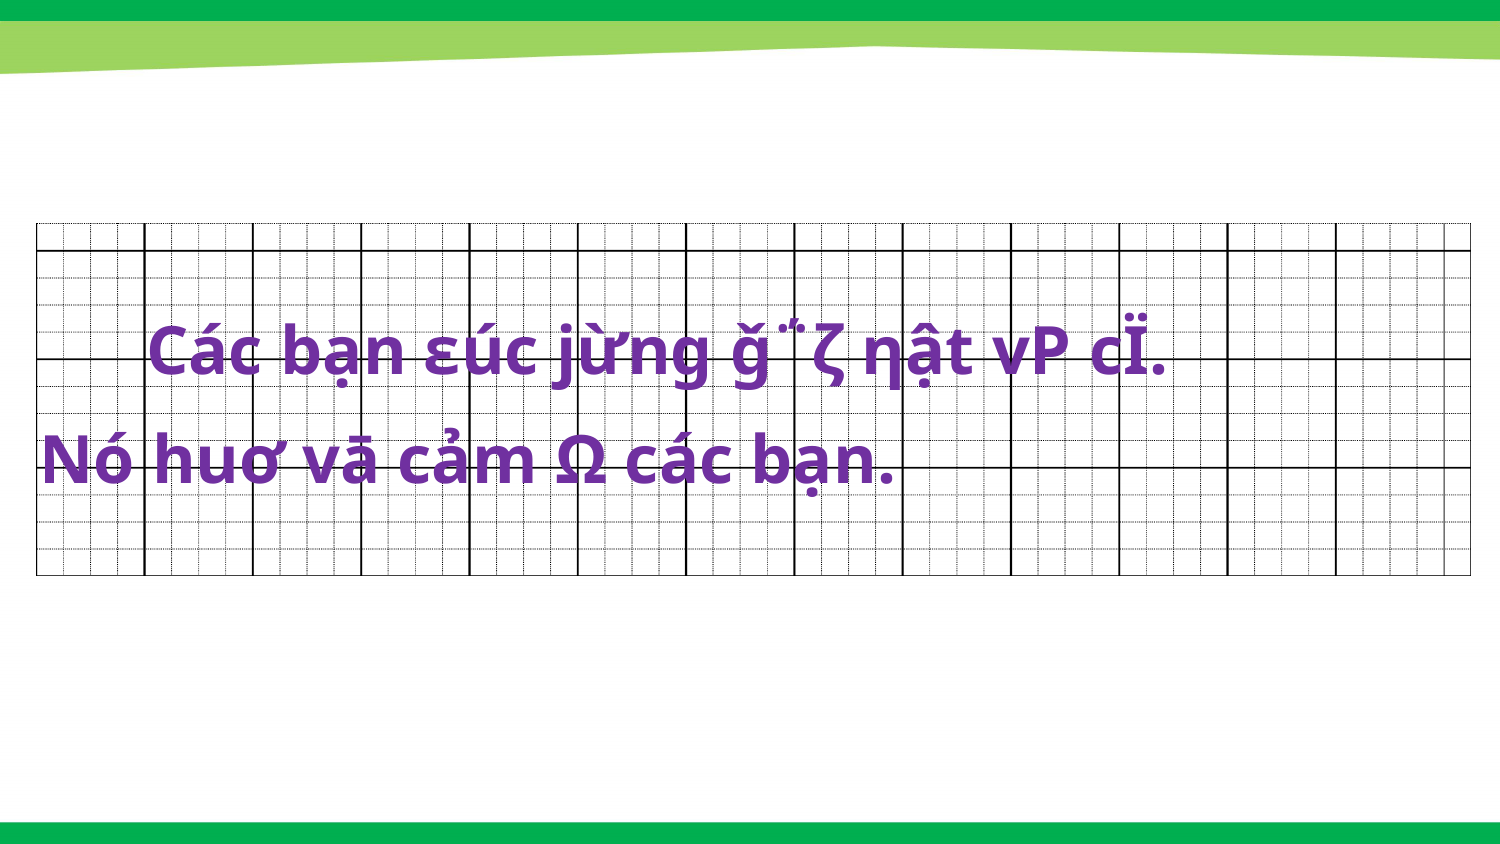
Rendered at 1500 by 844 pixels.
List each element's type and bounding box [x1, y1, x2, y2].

text_box [24, 223, 1500, 576]
picture [0, 0, 1500, 844]
